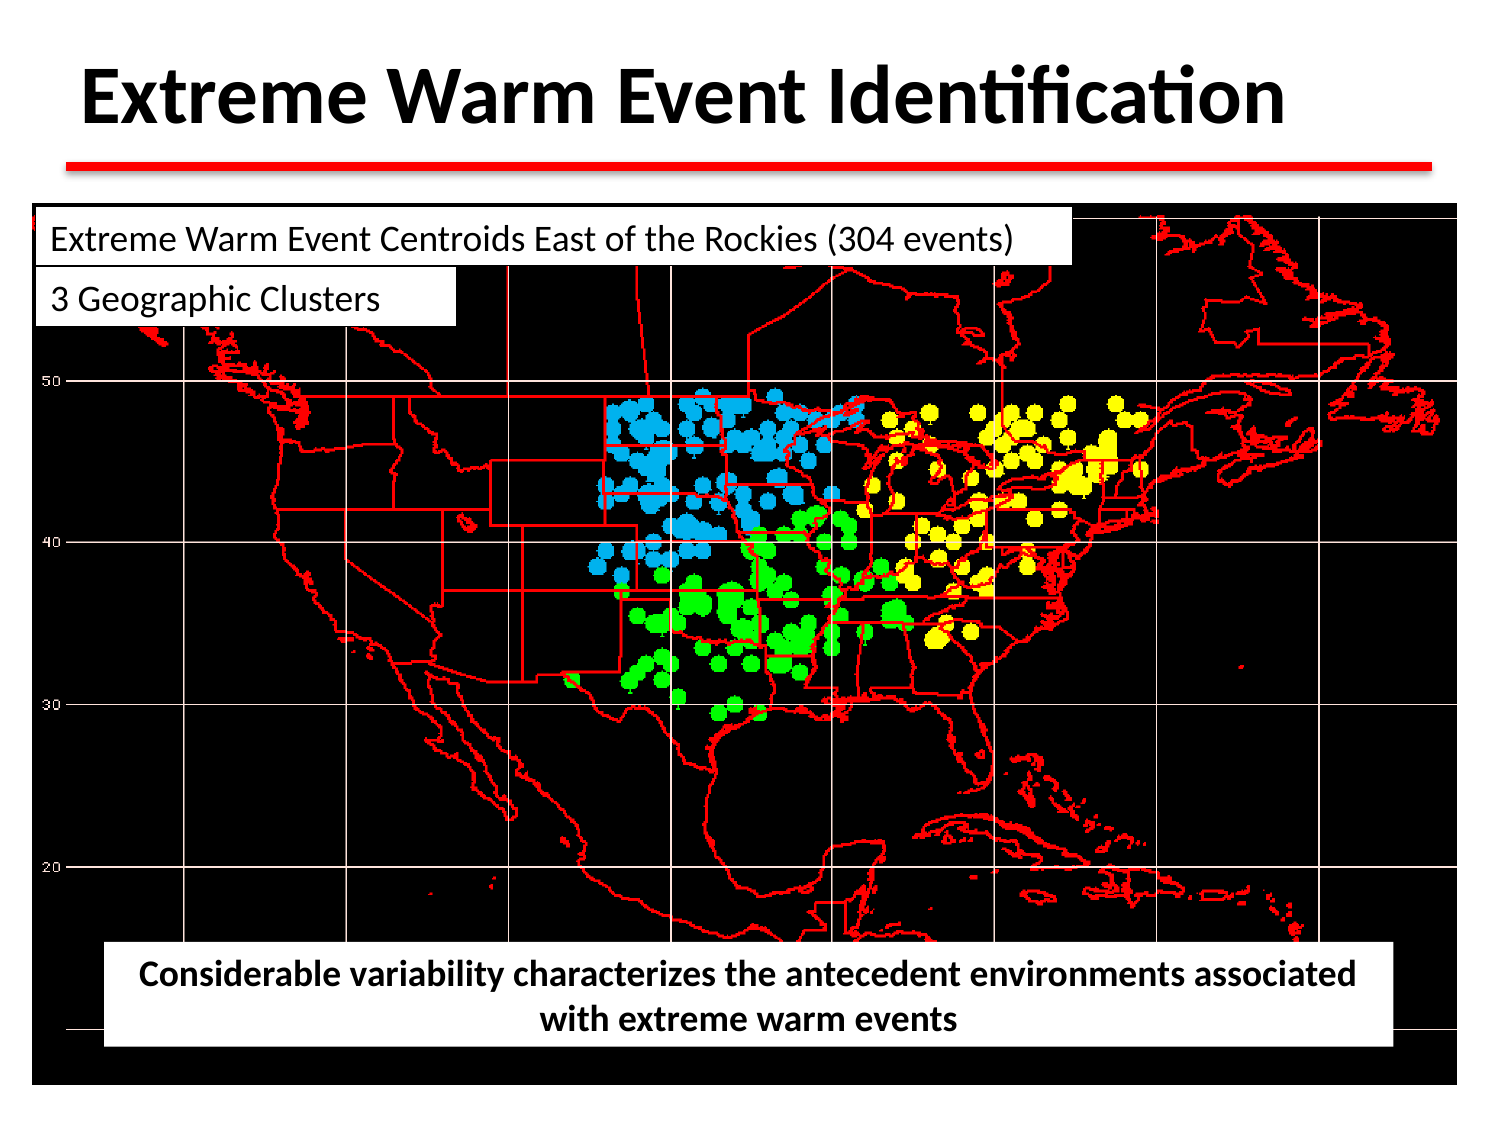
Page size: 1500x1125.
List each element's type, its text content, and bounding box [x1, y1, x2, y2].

picture [32, 203, 1458, 1085]
text_box Extreme Warm Event Identification [65, 32, 1318, 148]
